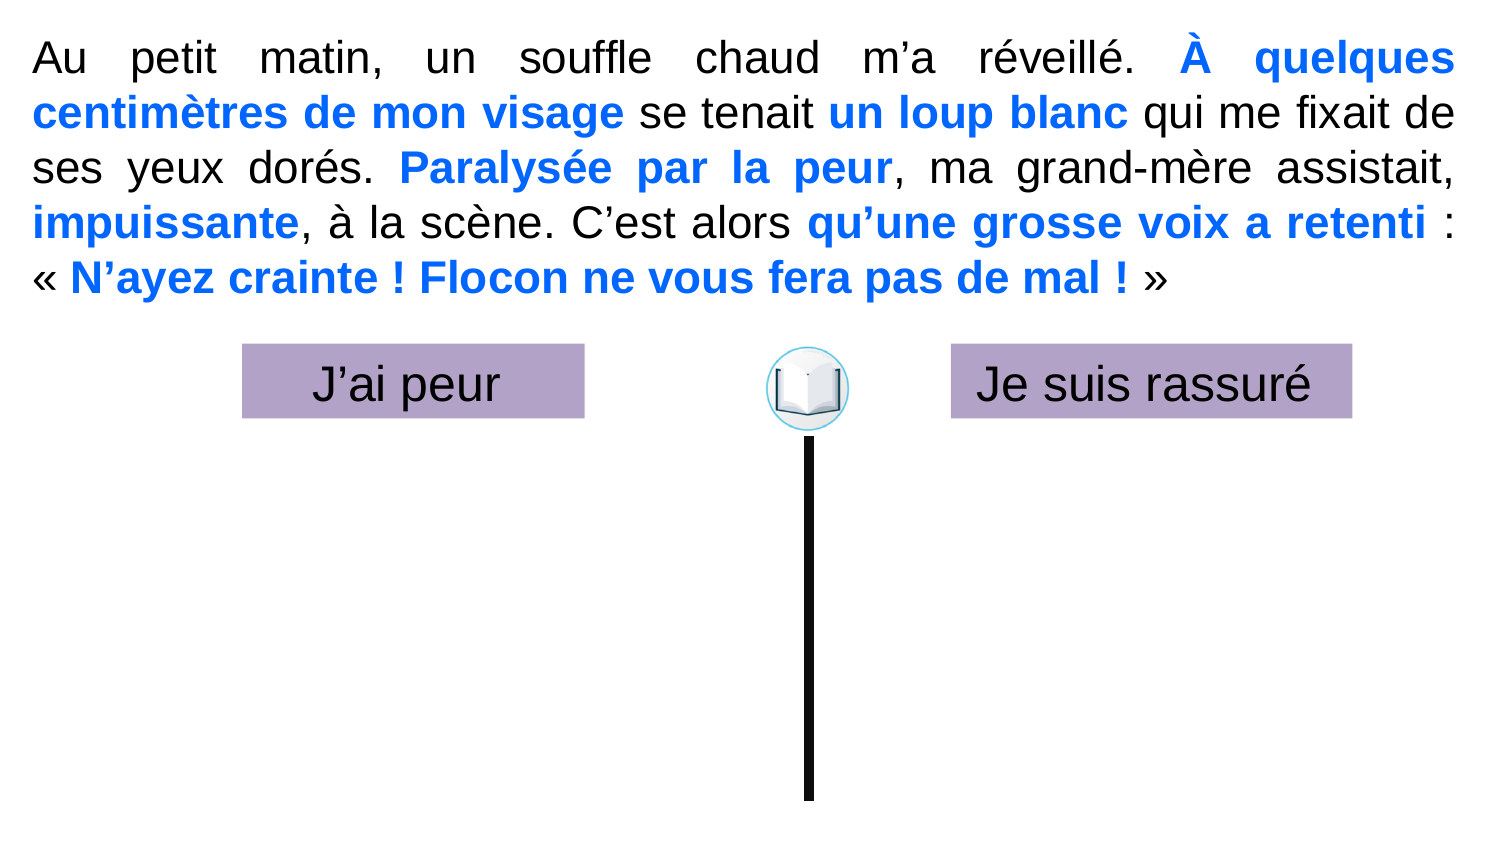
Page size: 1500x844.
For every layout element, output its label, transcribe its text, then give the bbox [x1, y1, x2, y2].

text_box Je suis rassuré [950, 343, 1353, 419]
picture [760, 342, 856, 436]
text_box J’ai peur [242, 343, 585, 419]
text_box Au petit matin, un souffle chaud m’a réveillé. À quelques centimètres de mon visage se tenait un loup blanc qui me fixait de ses yeux dorés. Paralysée par la peur, ma grand-mère assistait, impuissante, à la scène. C’est alors qu’une grosse voix a retenti : « N’ayez crainte ! Flocon ne vous fera pas de mal ! » [17, 20, 1471, 310]
